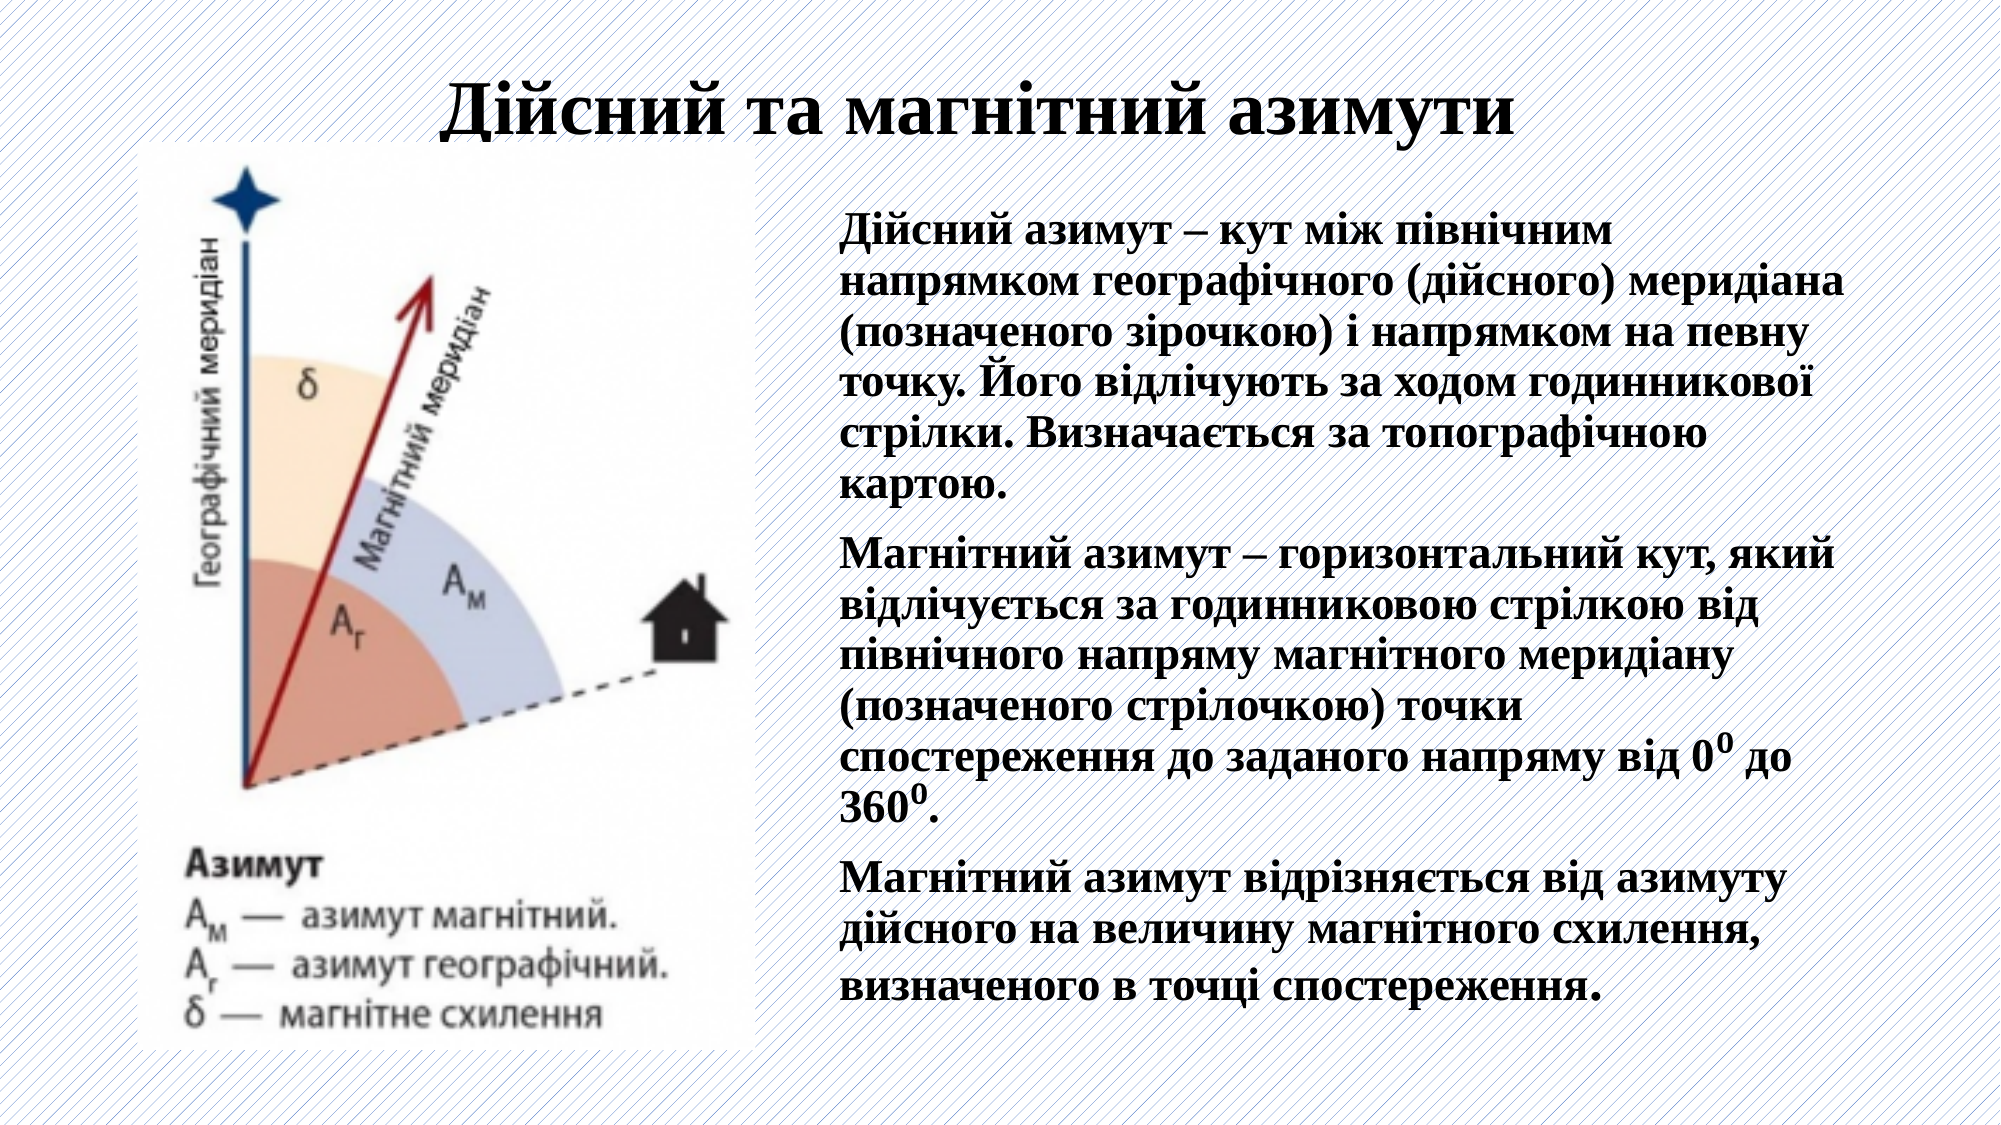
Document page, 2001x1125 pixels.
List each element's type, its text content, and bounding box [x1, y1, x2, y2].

picture [137, 142, 756, 1050]
title Дійсний та магнітний азимути [115, 59, 1863, 159]
list Дійсний азимут – кут між північним напрямком географічного (дійсного) меридіана (позначеного зірочкою) і напрямком на певну точку. Його відлічують за ходом годинникової стрілки. Визначається за топографічною картою. Магнітний азимут – горизонтальний кут, який відлічується за годинниковою стрілкою від північного напряму магнітного меридіану (позначеного стрілочкою) точки спостереження до заданого напряму від 0⁰ до 360⁰. Магнітний азимут відрізняється від азимуту дійсного на величину магнітного схилення, визначеного в точці спостереження. [824, 196, 1863, 1036]
